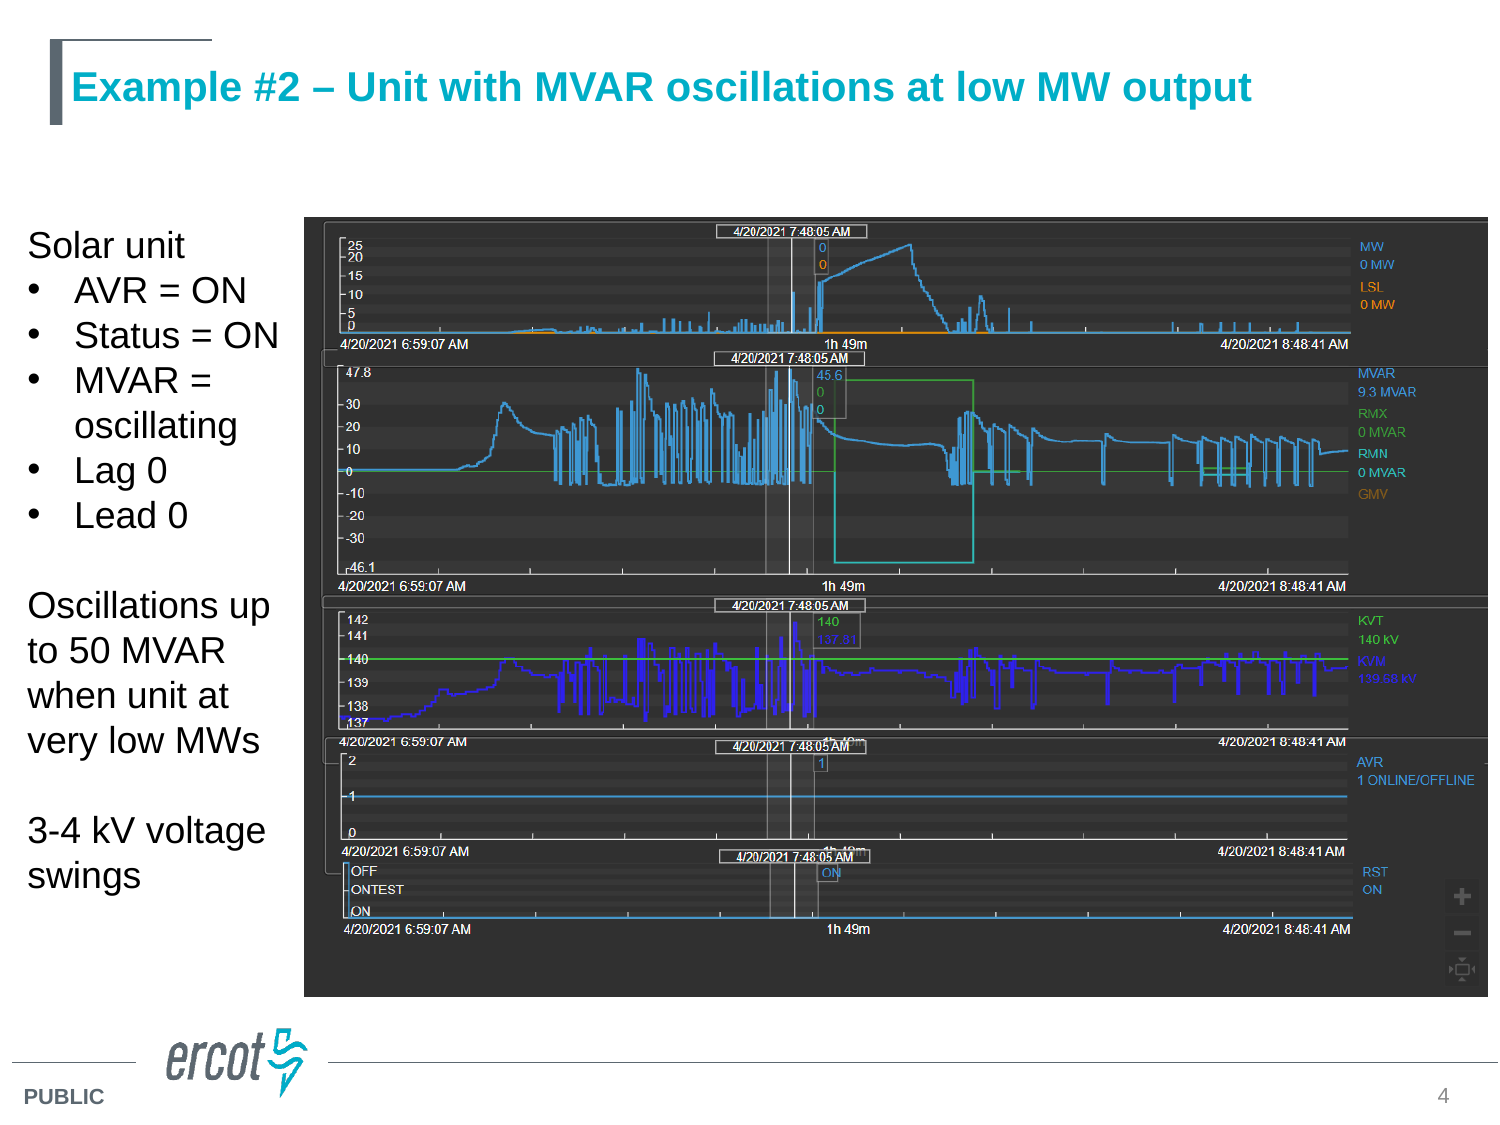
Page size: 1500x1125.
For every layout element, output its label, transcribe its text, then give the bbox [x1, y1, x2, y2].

title Example #2 – Unit with MVAR oscillations at low MW output [56, 52, 1444, 138]
picture [303, 217, 1488, 998]
text_box Solar unit AVR = ON Status = ON MVAR = oscillating Lag 0 Lead 0 Oscillations up to 50 MVAR when unit at very low MWs 3-4 kV voltage swings [12, 214, 317, 904]
slide_number 4 [1400, 1076, 1488, 1113]
picture [163, 1024, 310, 1100]
